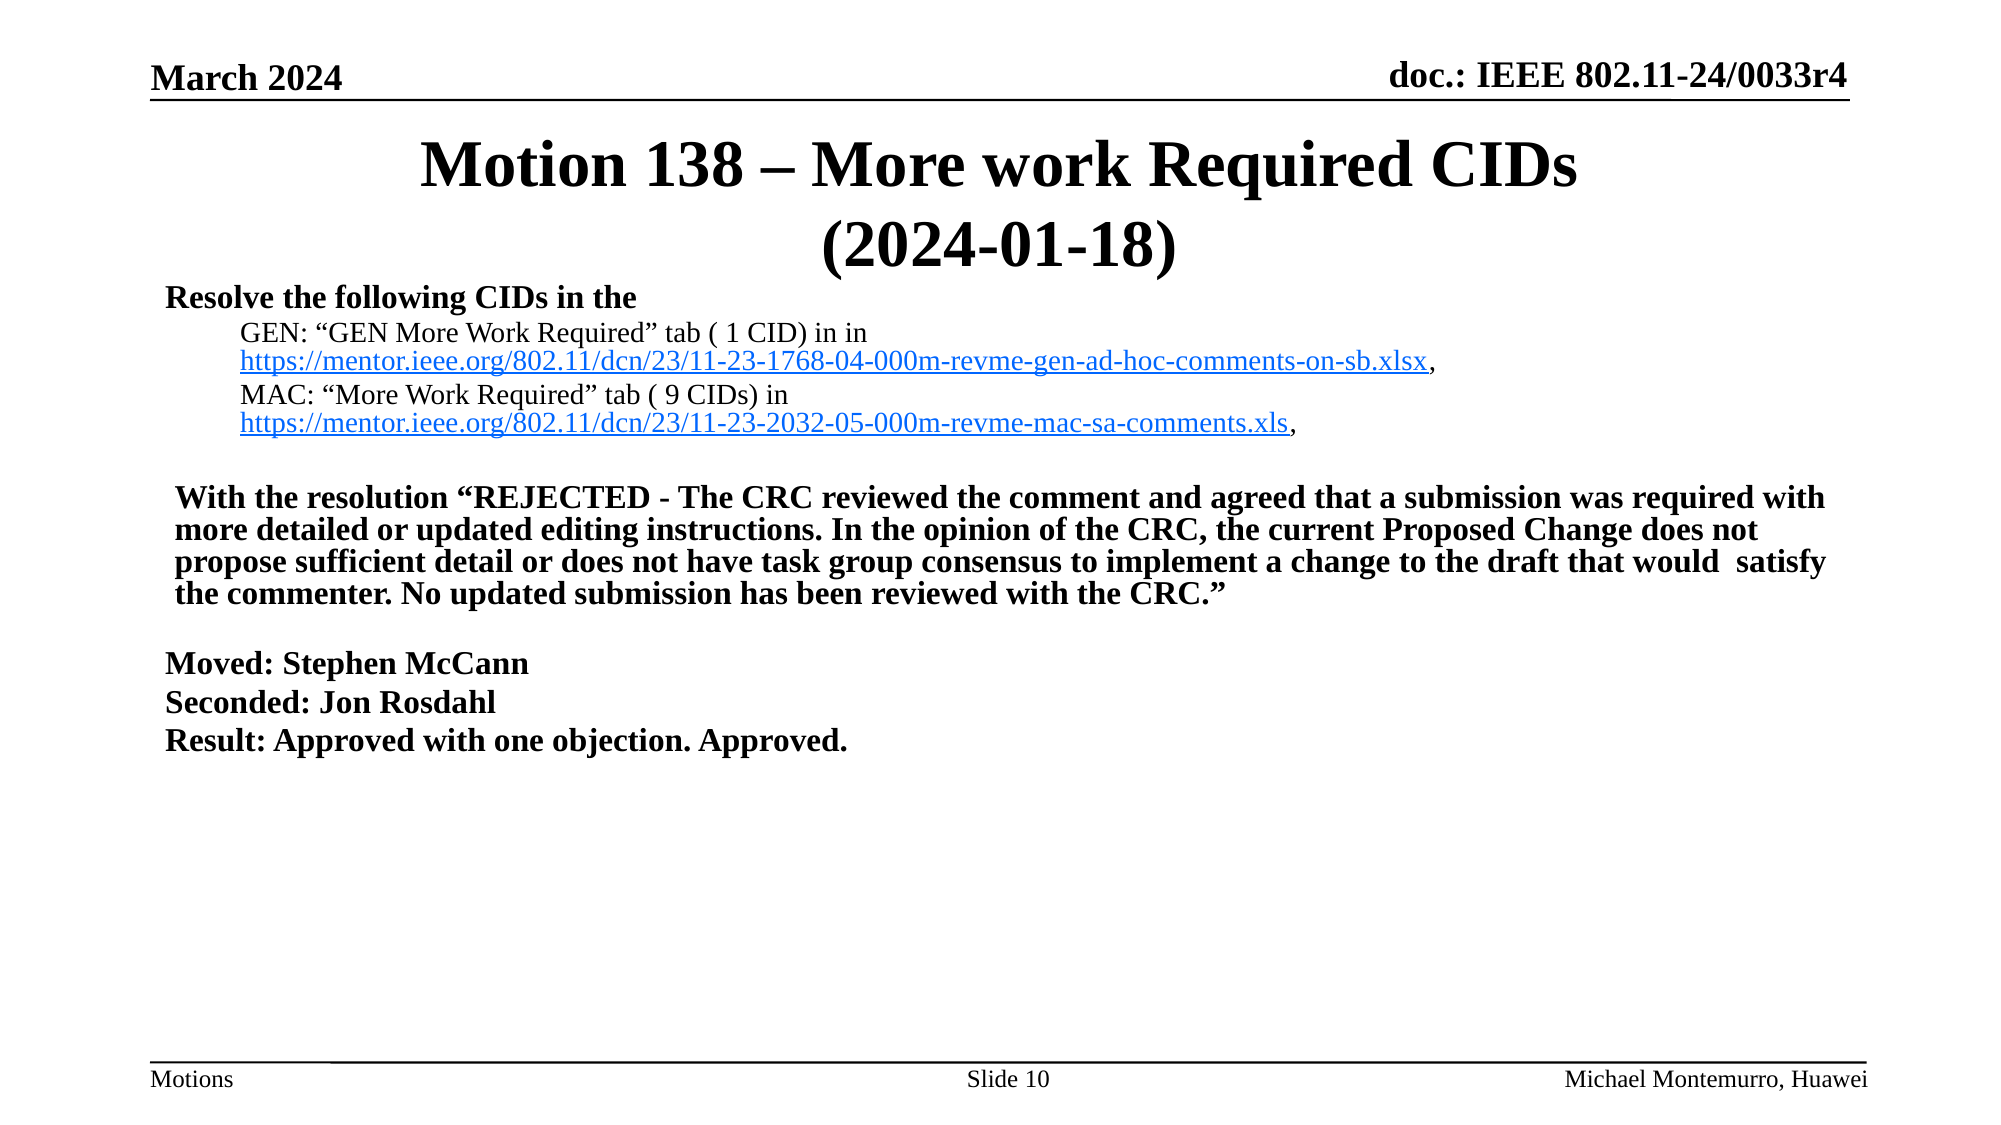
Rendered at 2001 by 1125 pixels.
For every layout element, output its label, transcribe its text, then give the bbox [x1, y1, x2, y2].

footer Michael Montemurro, Huawei [1266, 1061, 1869, 1093]
slide_number Slide 10 [964, 1061, 1053, 1125]
title Motion 138 – More work Required CIDs (2024-01-18) [150, 112, 1850, 275]
list Resolve the following CIDs in the GEN: “GEN More Work Required” tab ( 1 CID) in in https://mentor.ieee.org/802.11/dcn/23/11-23-1768-04-000m-revme-gen-ad-hoc-comments-on-sb.xlsx, MAC: “More Work Required” tab ( 9 CIDs) in https://mentor.ieee.org/802.11/dcn/23/11-23-2032-05-000m-revme-mac-sa-comments.xls, With the resolution “REJECTED - The CRC reviewed the comment and agreed that a submission was required with more detailed or updated editing instructions. In the opinion of the CRC, the current Proposed Change does not propose sufficient detail or does not have task group consensus to implement a change to the draft that would satisfy the commenter. No updated submission has been reviewed with the CRC.” Moved: Stephen McCann Seconded: Jon Rosdahl Result: Approved with one objection. Approved. [150, 275, 1850, 950]
